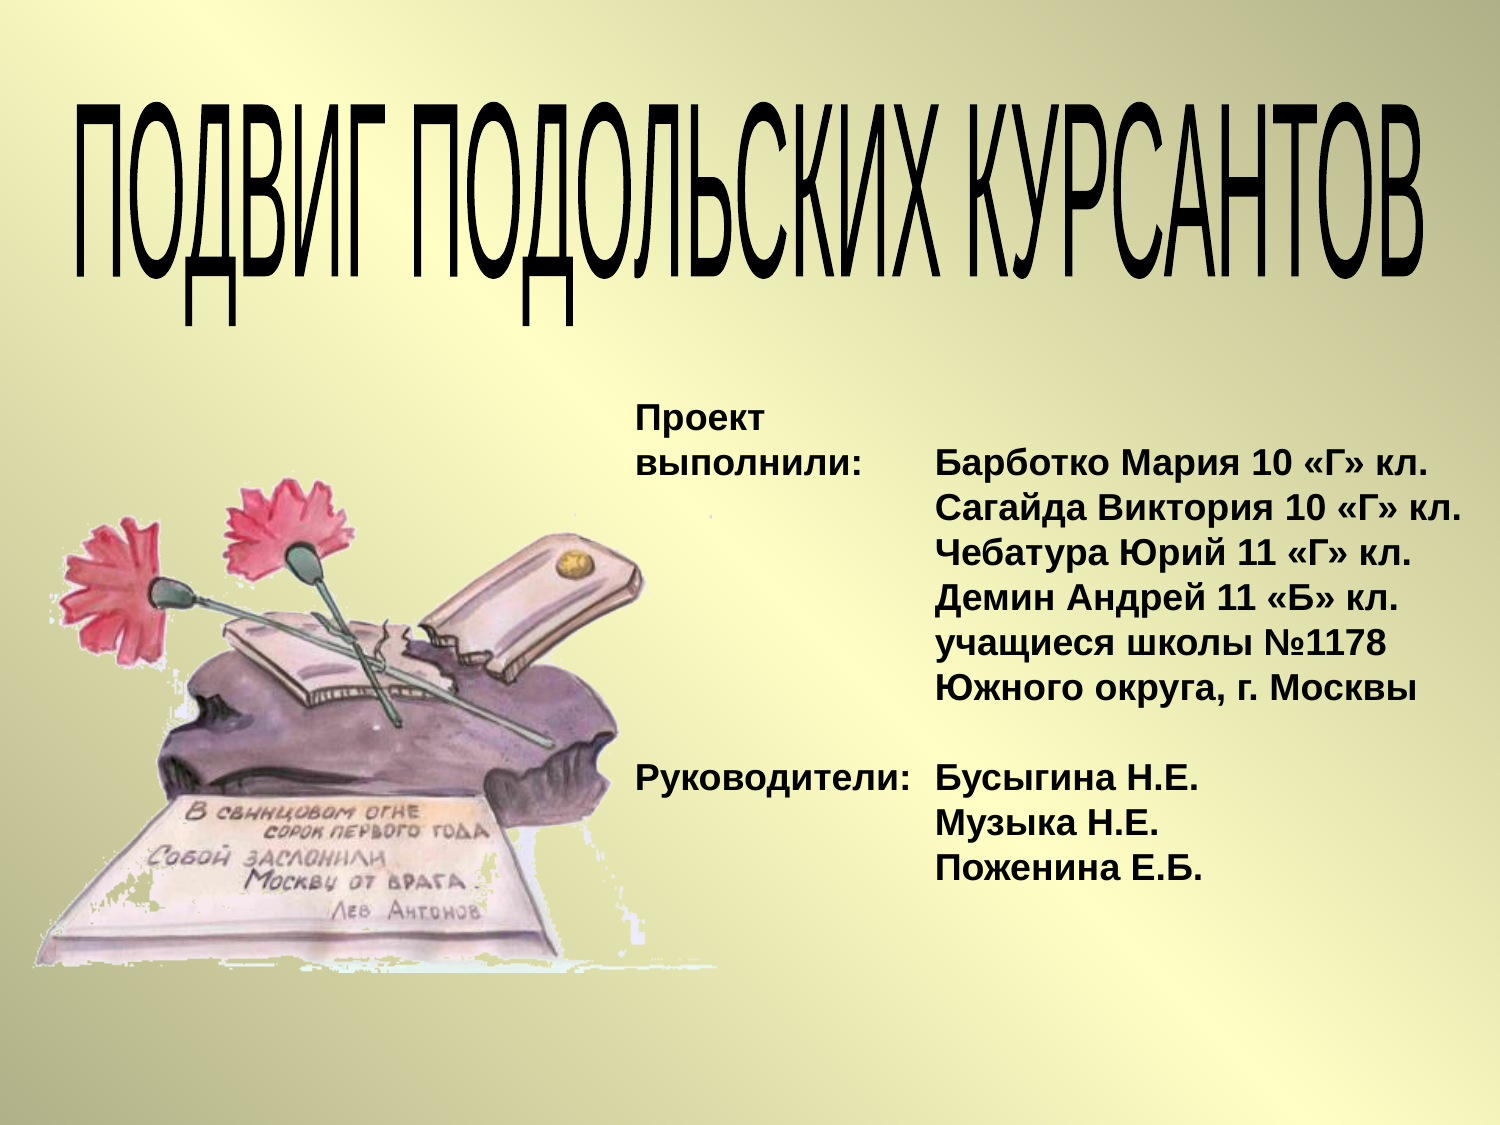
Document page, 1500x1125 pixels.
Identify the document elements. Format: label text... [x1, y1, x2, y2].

picture [0, 444, 717, 973]
text_box Проект выполнили: Барботко Мария 10 «Г» кл. Сагайда Виктория 10 «Г» кл. Чебатура Юрий 11 «Г» кл. Демин Андрей 11 «Б» кл. учащиеся школы №1178 Южного округа, г. Москвы Руководители: Бусыгина Н.Е. Музыка Н.Е. Поженина Е.Б. [620, 385, 1500, 959]
